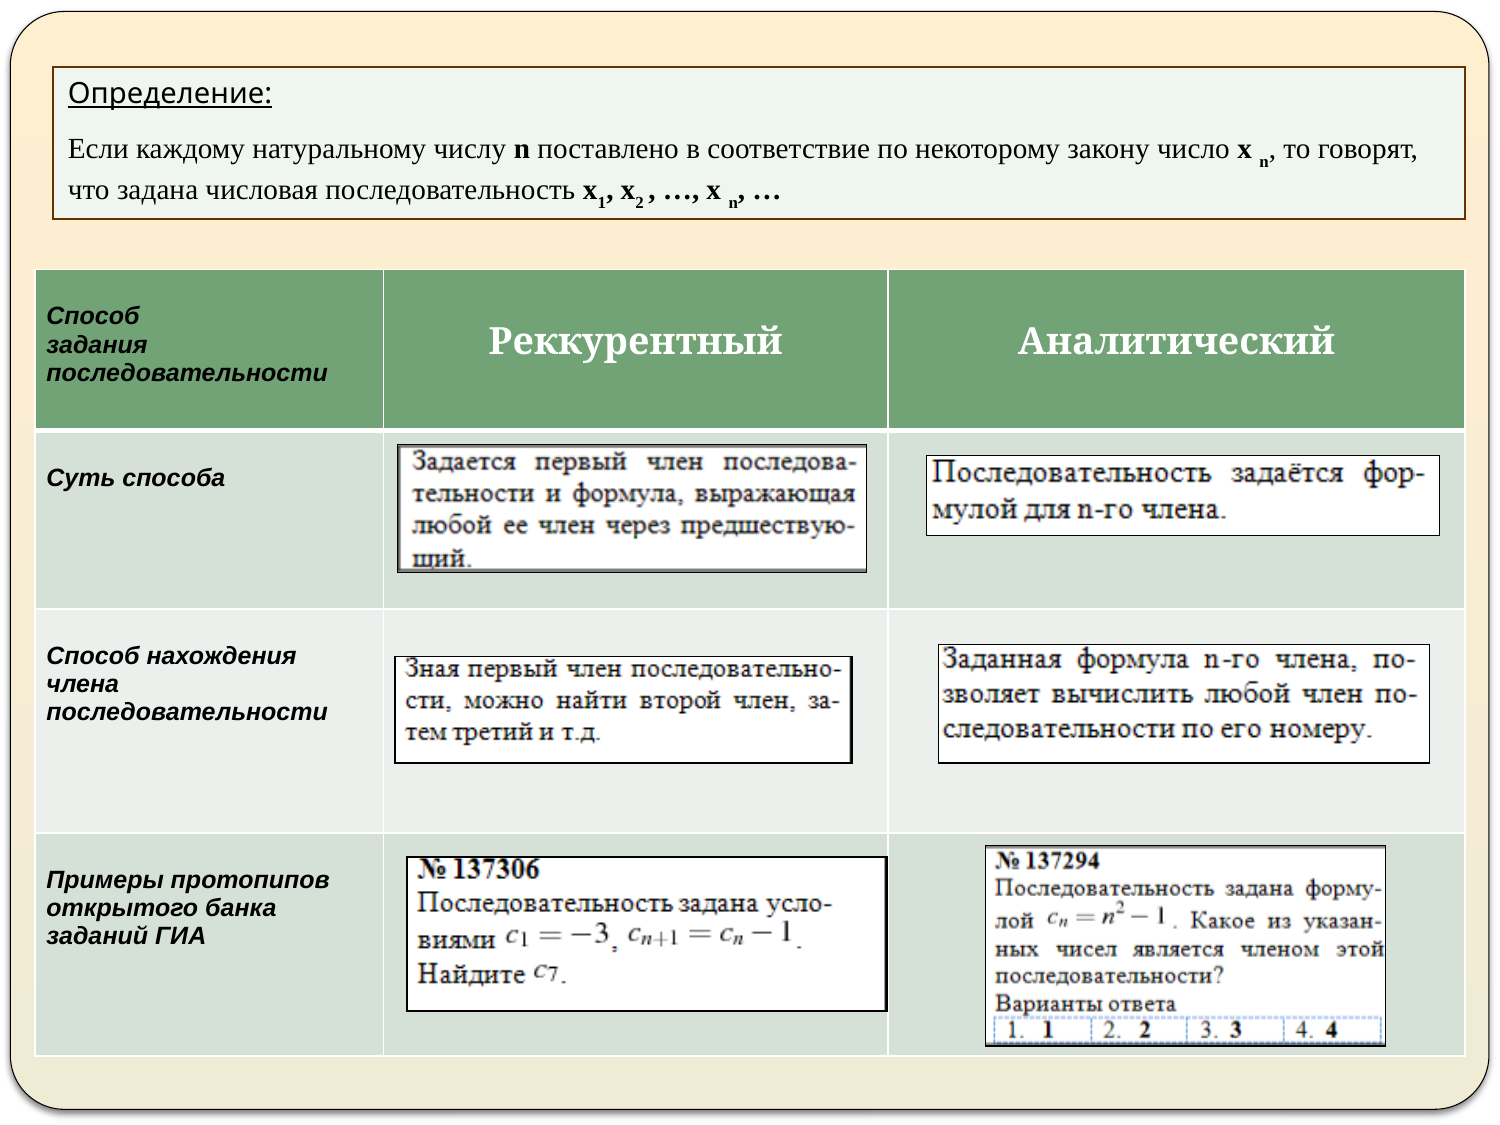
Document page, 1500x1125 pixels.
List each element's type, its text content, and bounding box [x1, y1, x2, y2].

table_cell [384, 834, 887, 1055]
table_cell [384, 433, 887, 608]
table_header Реккурентный [384, 270, 887, 428]
picture [395, 656, 852, 763]
table_cell Примеры протопипов открытого банка заданий ГИА [36, 834, 383, 1055]
table_cell [384, 610, 887, 832]
picture [398, 445, 866, 573]
table_cell [889, 433, 1464, 608]
picture [926, 455, 1440, 535]
table_cell Суть способа [36, 433, 383, 608]
table_header Аналитический [889, 270, 1464, 428]
table_header Способ задания последовательности [36, 270, 383, 428]
picture [938, 644, 1429, 763]
table_cell Способ нахождения члена последовательности [36, 610, 383, 832]
text_box Определение: Если каждому натуральному числу n поставлено в соответствие по некоторому закону число x n, то говорят, что задана числовая последовательность x1, x2 , …, x n, … [53, 67, 1465, 220]
table_cell [889, 834, 1464, 1055]
table_cell [889, 610, 1464, 832]
picture [985, 845, 1385, 1046]
picture [407, 857, 887, 1011]
